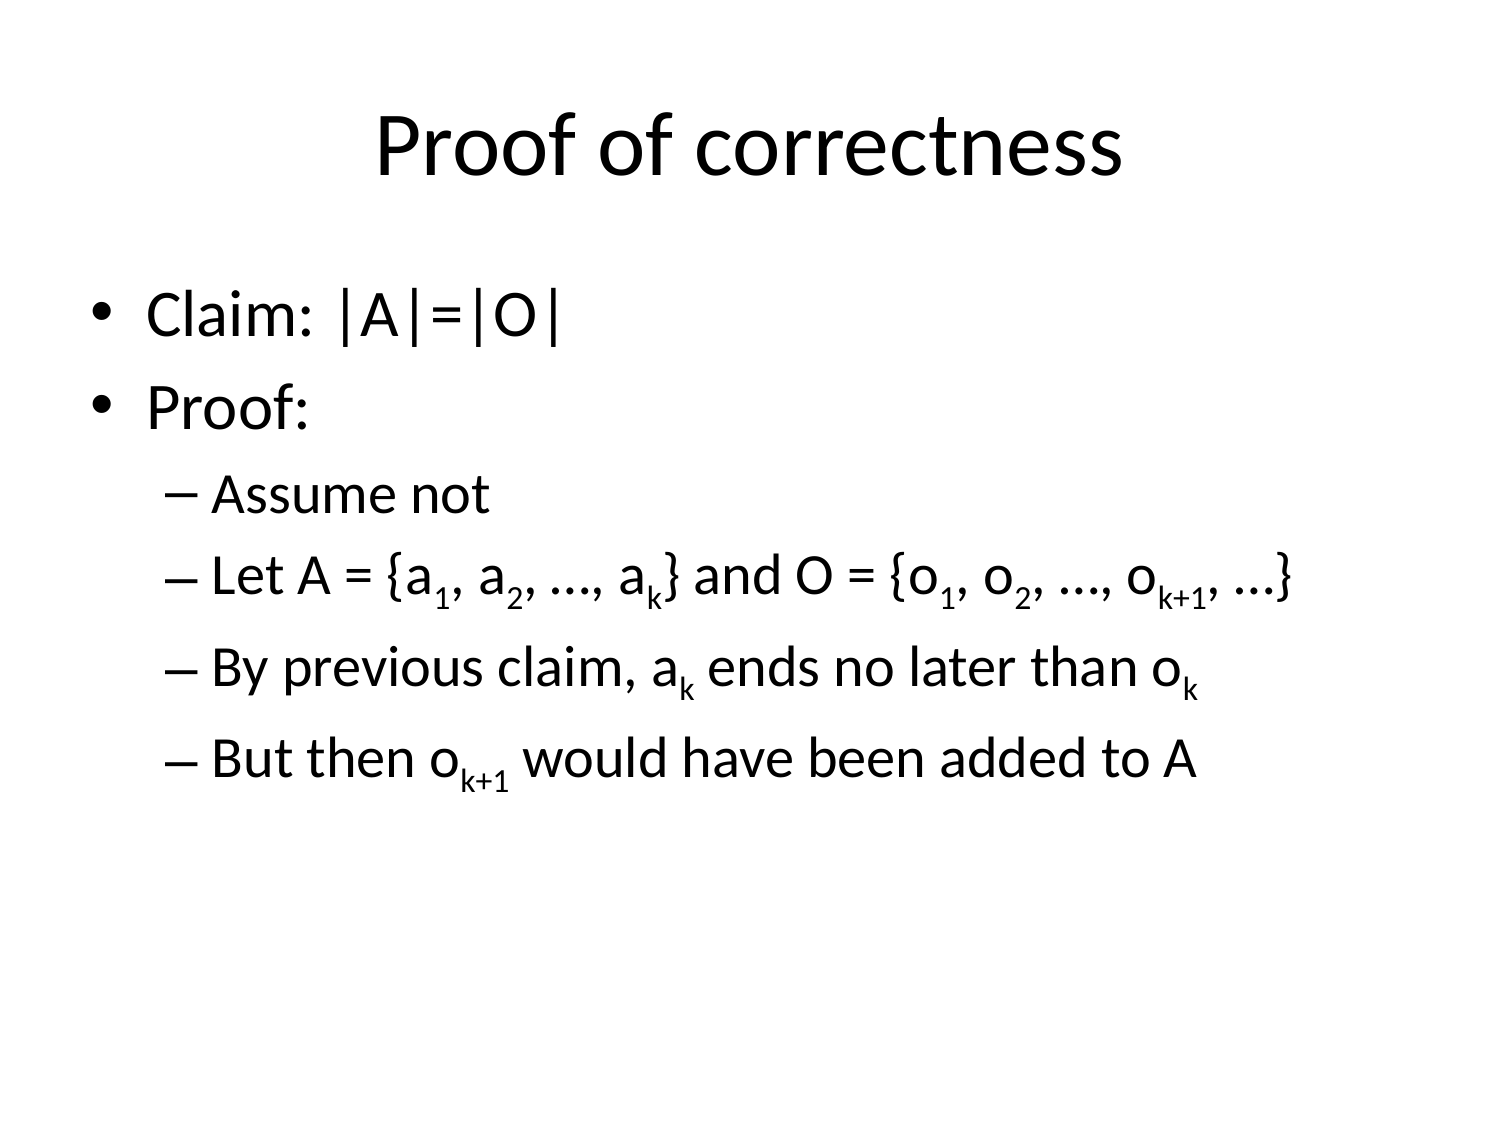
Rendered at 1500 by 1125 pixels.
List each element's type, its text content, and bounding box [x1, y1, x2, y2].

list Claim: |A|=|O| Proof: Assume not Let A = {a1, a2, …, ak} and O = {o1, o2, …, ok+1, …} By previous claim, ak ends no later than ok But then ok+1 would have been added to A [75, 262, 1425, 1005]
title Proof of correctness [75, 45, 1425, 233]
